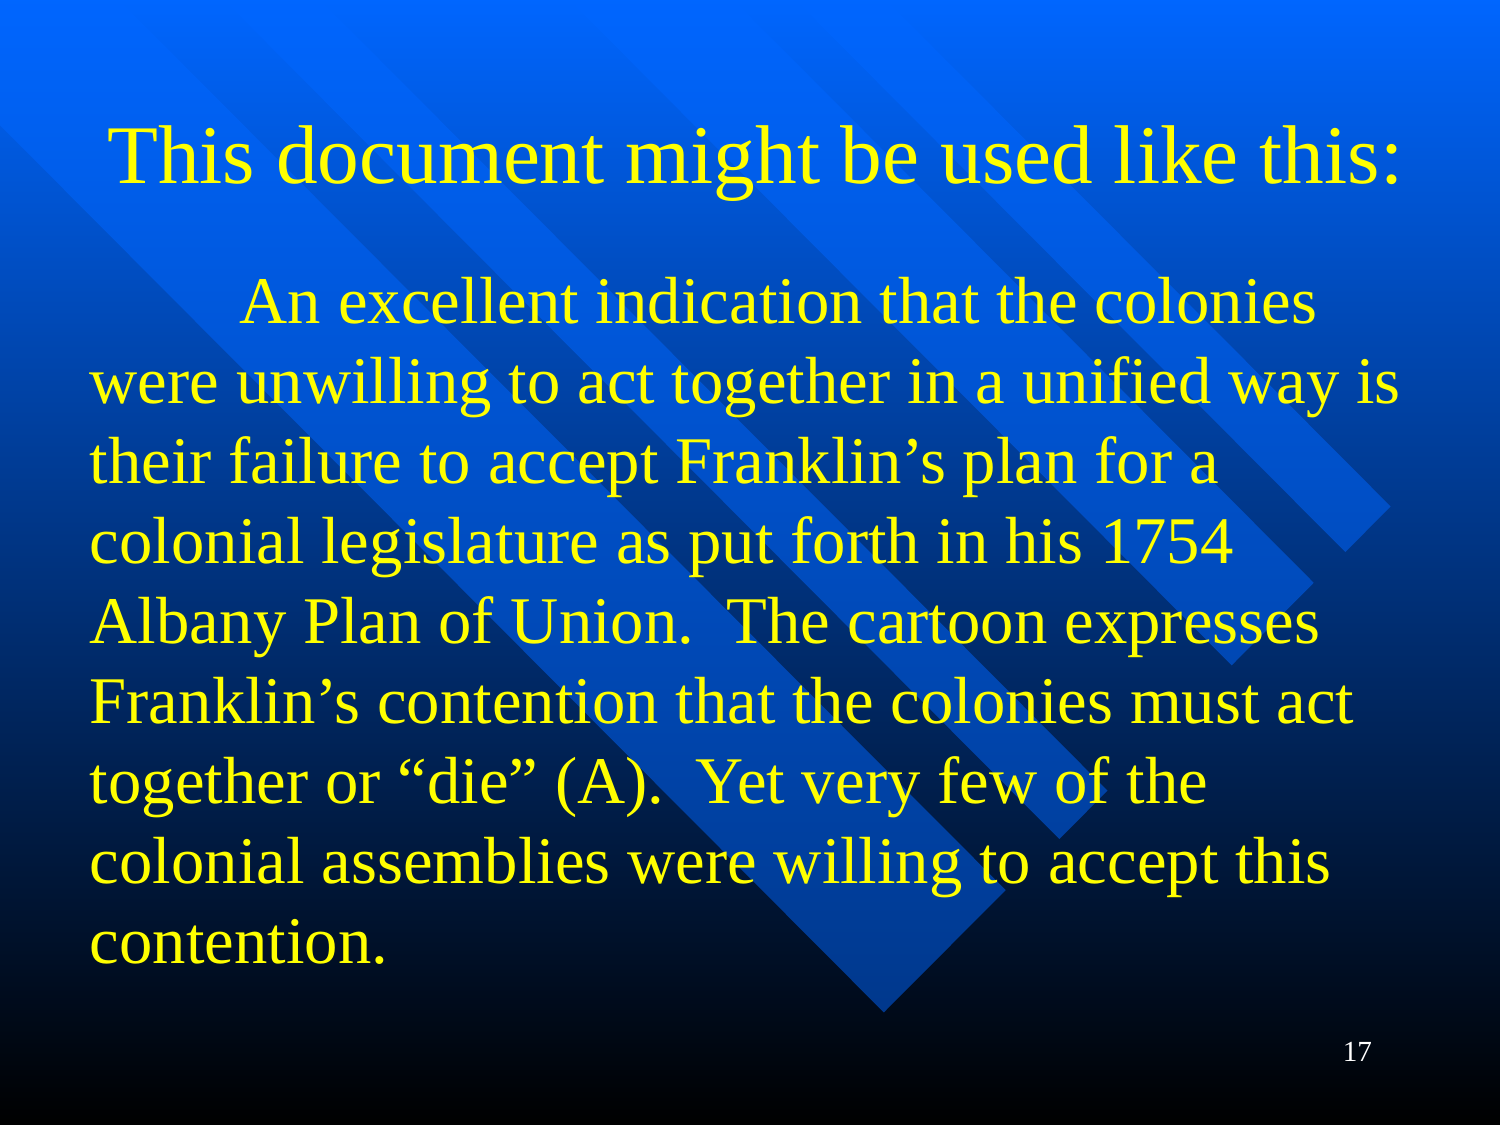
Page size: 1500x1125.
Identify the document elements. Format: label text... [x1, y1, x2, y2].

text_box An excellent indication that the colonies were unwilling to act together in a unified way is their failure to accept Franklin’s plan for a colonial legislature as put forth in his 1754 Albany Plan of Union. The cartoon expresses Franklin’s contention that the colonies must act together or “die” (A). Yet very few of the colonial assemblies were willing to accept this contention. [74, 249, 1425, 985]
slide_number 17 [1074, 1024, 1388, 1101]
title This document might be used like this: [62, 49, 1451, 251]
